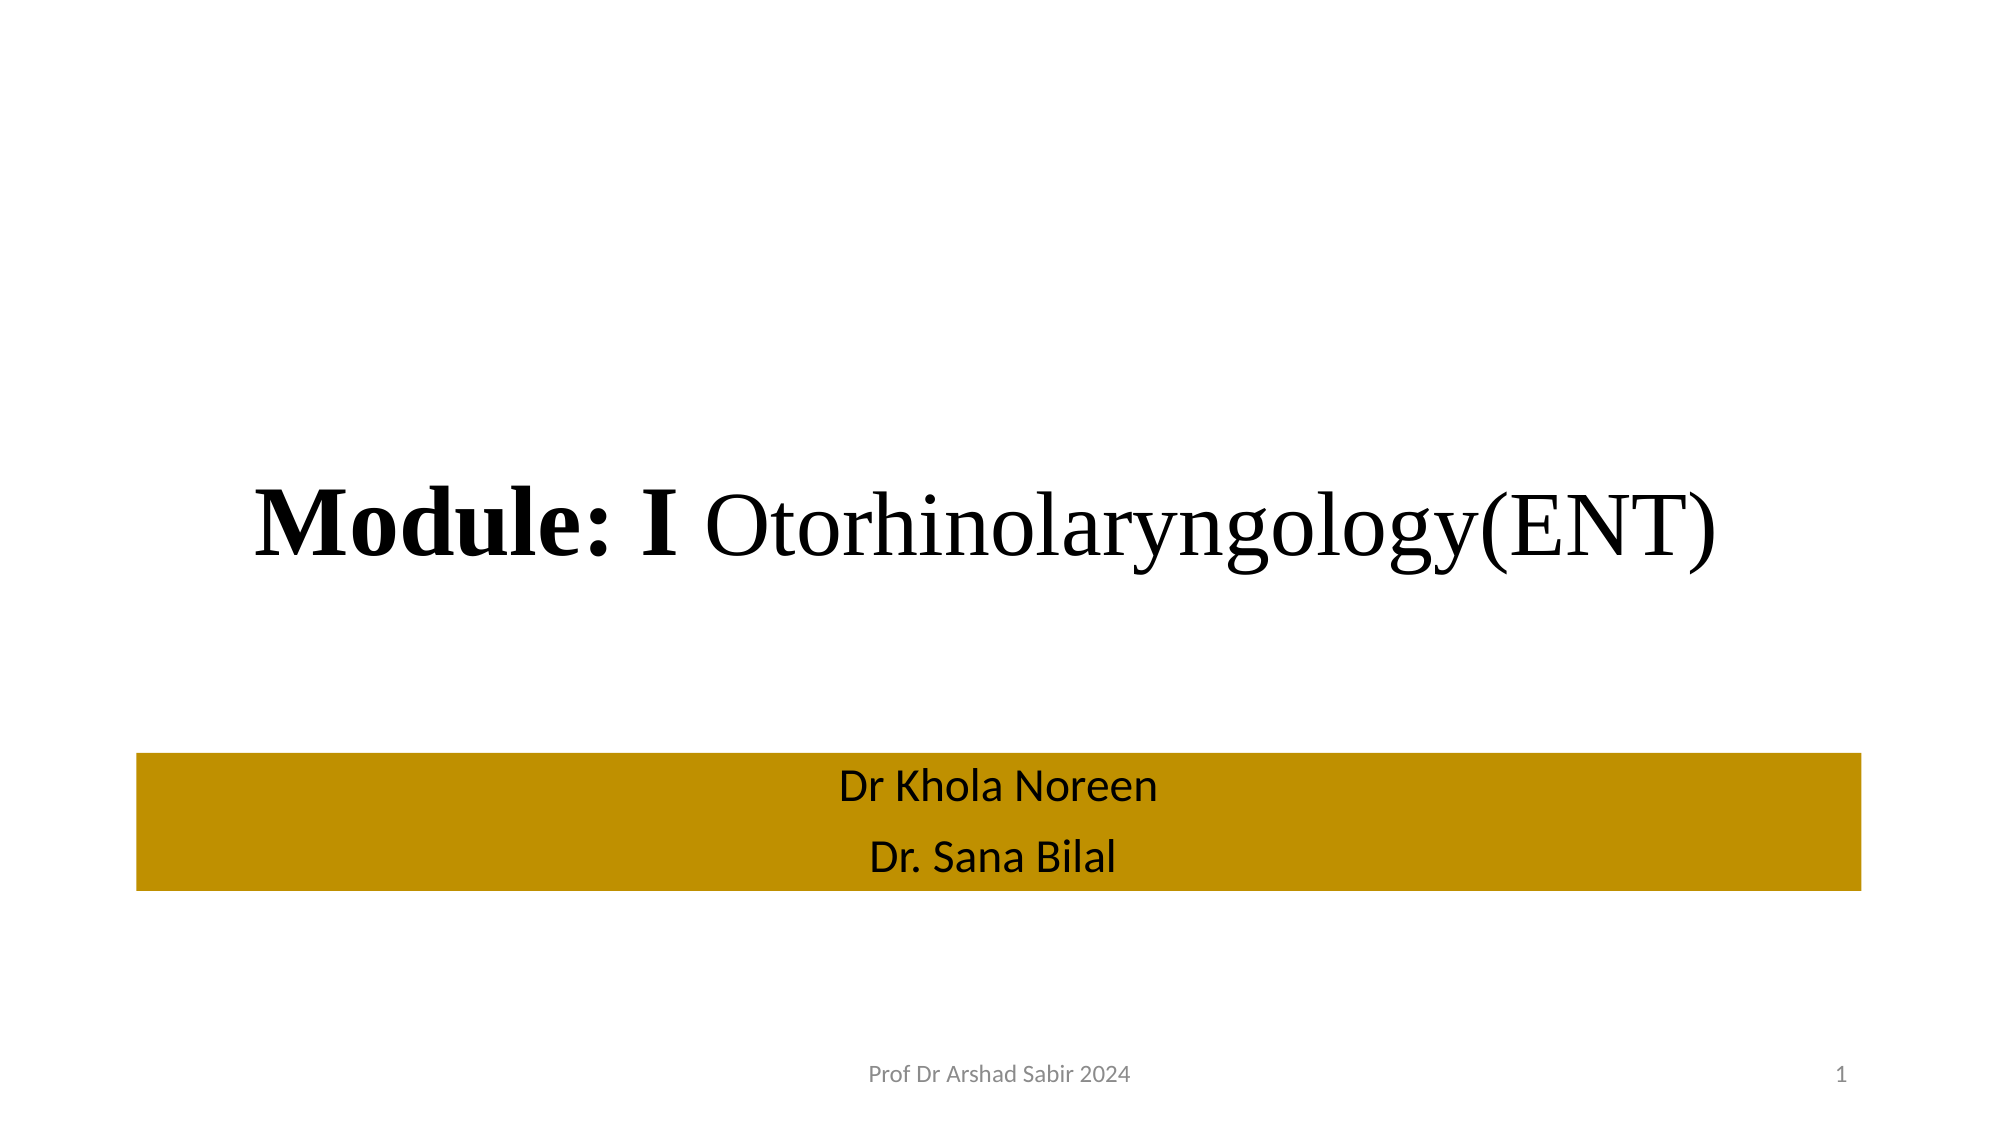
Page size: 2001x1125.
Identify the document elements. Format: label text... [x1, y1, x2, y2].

title Module: I Otorhinolaryngology(ENT) [136, 360, 1862, 585]
footer Prof Dr Arshad Sabir 2024 [662, 1042, 1338, 1103]
slide_number 1 [1412, 1042, 1863, 1103]
list Dr Khola Noreen Dr. Sana Bilal [136, 752, 1862, 891]
